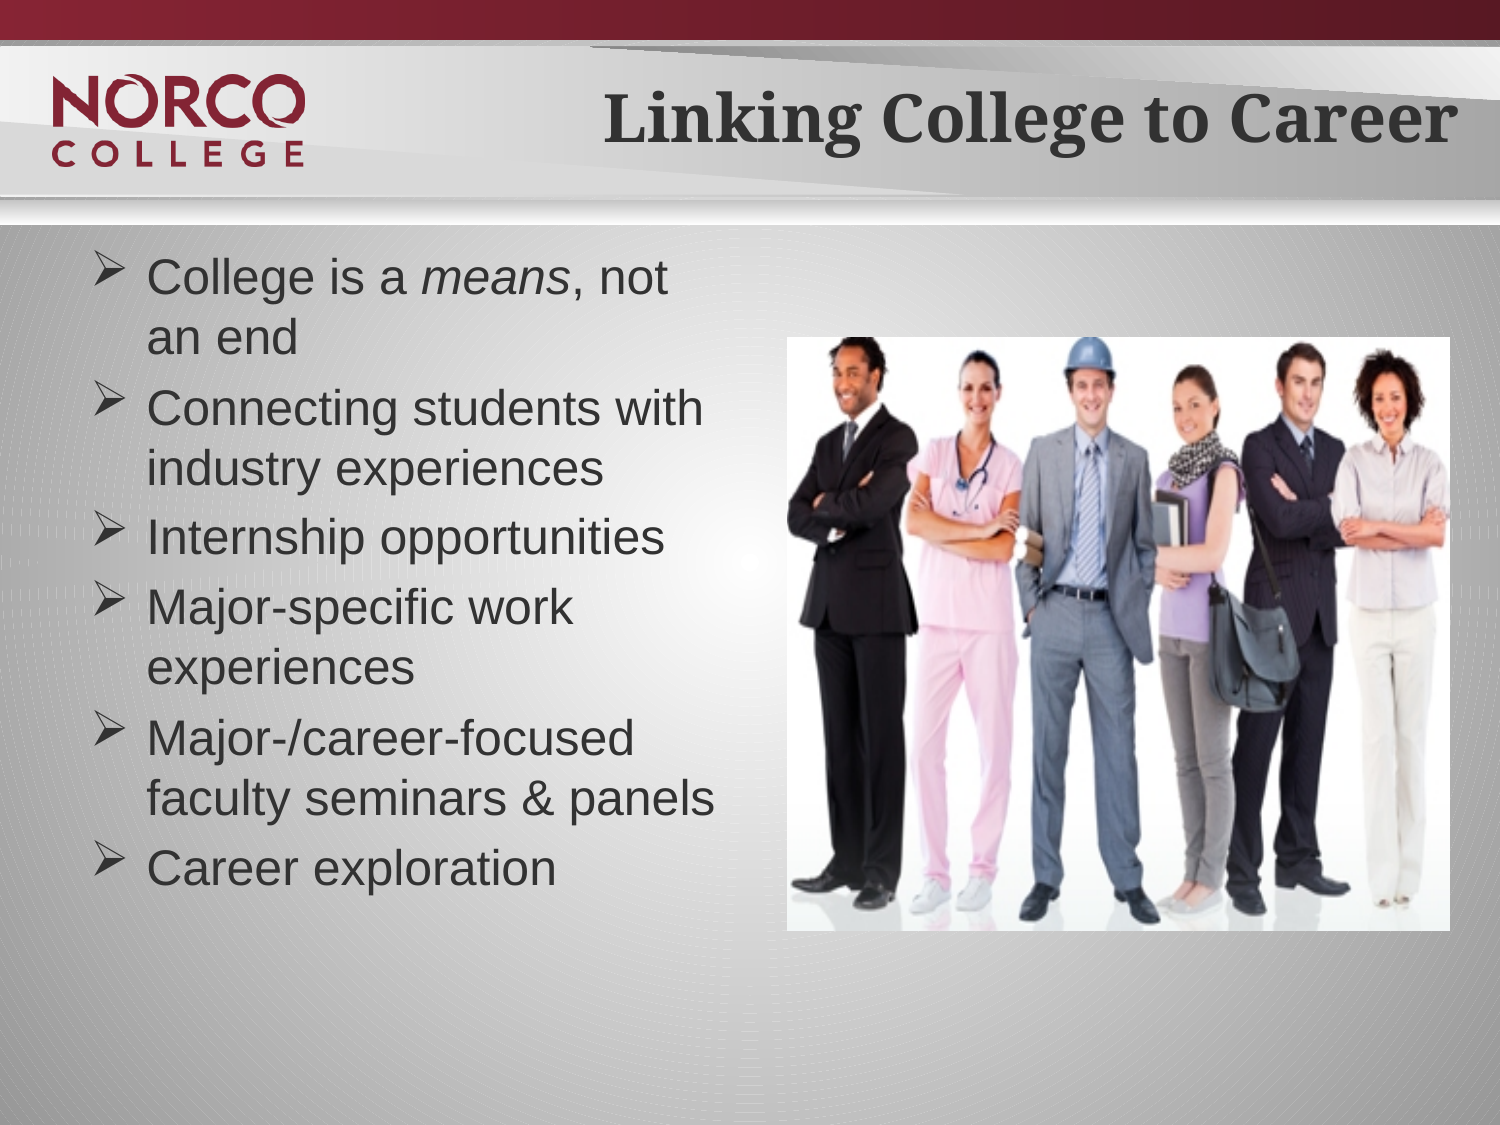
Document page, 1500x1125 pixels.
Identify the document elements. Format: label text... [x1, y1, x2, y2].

list College is a means, not an end Connecting students with industry experiences Internship opportunities Major-specific work experiences Major-/career-focused faculty seminars & panels Career exploration [75, 237, 738, 1050]
picture [52, 74, 305, 167]
picture [787, 337, 1451, 931]
title Linking College to Career [387, 45, 1475, 188]
